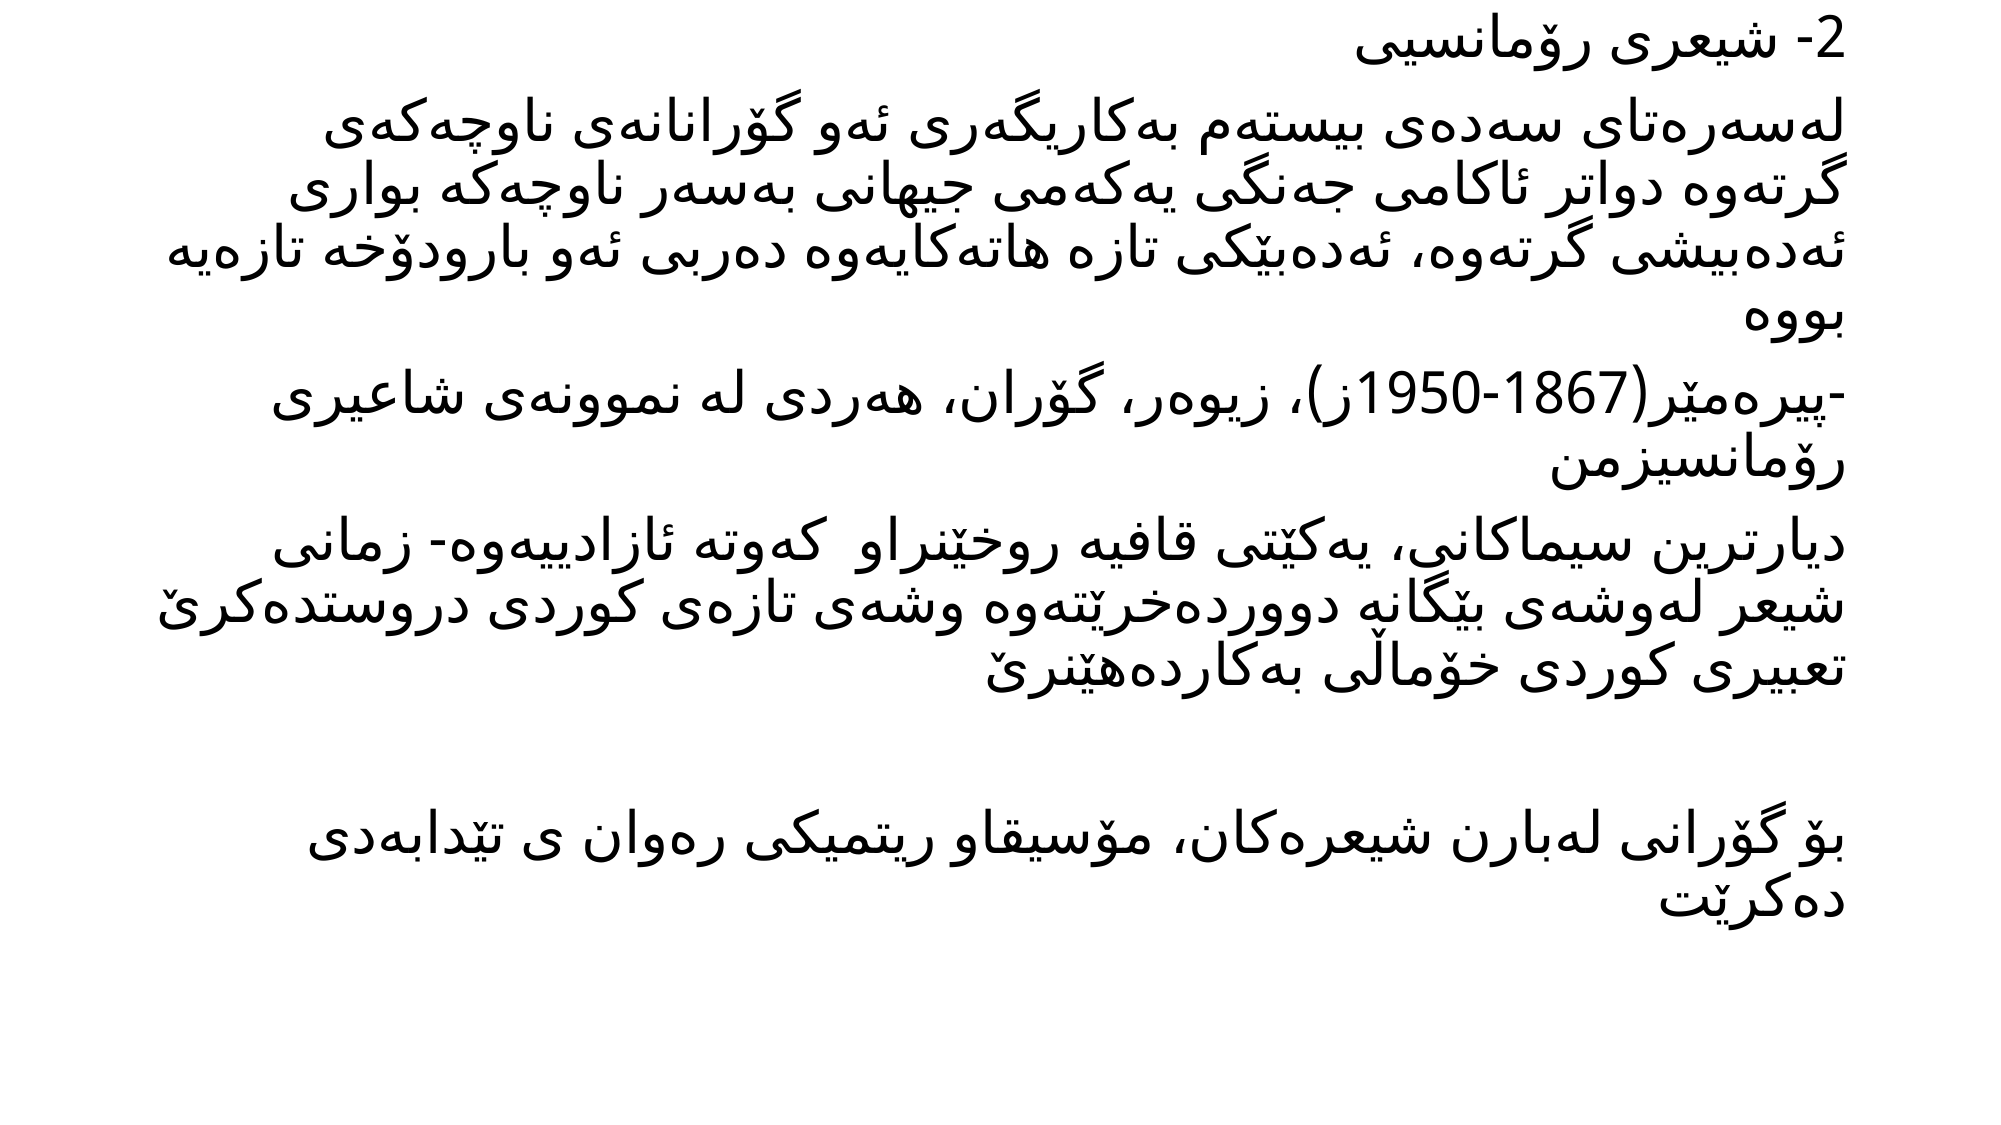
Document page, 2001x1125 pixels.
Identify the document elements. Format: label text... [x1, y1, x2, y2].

list 2- شیعری رۆمانسیی له‌سه‌ره‌تای سه‌ده‌ی بیسته‌م به‌كاریگه‌ری ئه‌و گۆرانانه‌ی ناوچه‌كه‌ی گرته‌وه‌ دواتر ئاكامی جه‌نگی یه‌كه‌می جیهانی به‌سه‌ر ناوچه‌كه‌ بواری ئه‌ده‌بیشی گرته‌وه‌، ئه‌ده‌بێكی تازه‌ هاته‌كایه‌وه‌ ده‌ربی ئه‌و بارودۆخه‌ تازه‌یه‌ بووه‌ -پیره‌مێر(1867-1950ز)، زیوه‌ر، گۆران، هه‌ردی له‌ نموونه‌ی شاعیری رۆمانسیزمن دیارترین سیماكانی، یه‌كێتی قافیه‌ روخێنراو كه‌وته‌ ئازادییه‌وه‌- زمانی شیعر له‌وشه‌ی بێگانه‌ دوورده‌خرێته‌وه‌ وشه‌ی تازه‌ی كوردی دروستده‌كرێ تعبیری كوردی خۆماڵی به‌كارده‌هێنرێ بۆ گۆرانی له‌بارن شیعره‌كان، مۆسیقاو ریتمیكی ره‌وان ی تێدابه‌دی ده‌كرێت [137, 0, 1863, 1014]
